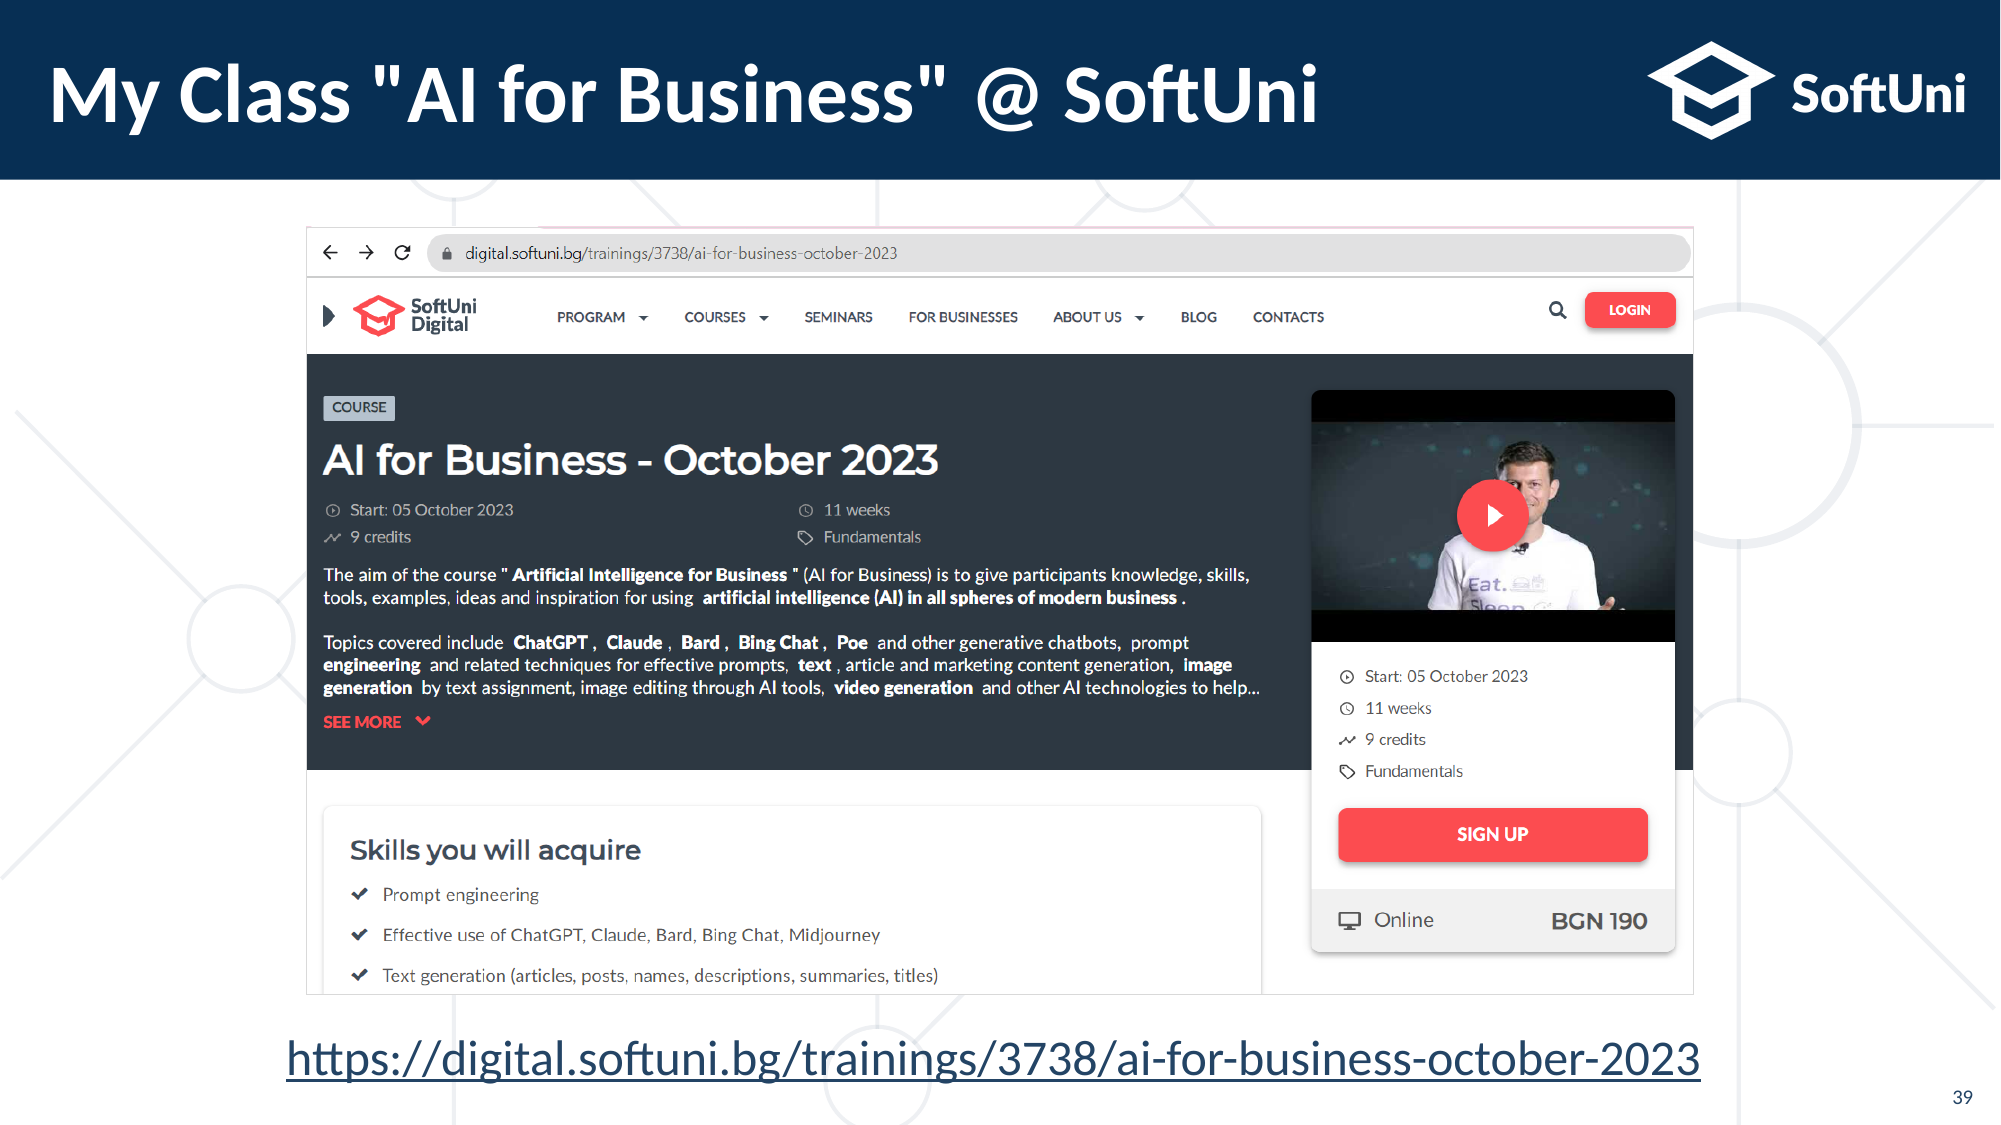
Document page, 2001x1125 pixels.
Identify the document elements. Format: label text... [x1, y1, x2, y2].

text_box https://digital.softuni.bg/trainings/3738/ai-for-business-october-2023 [266, 1018, 1732, 1093]
picture [305, 226, 1695, 995]
title My Class "AI for Business" @ SoftUni [31, 16, 1625, 162]
slide_number 39 [1927, 1067, 1989, 1117]
